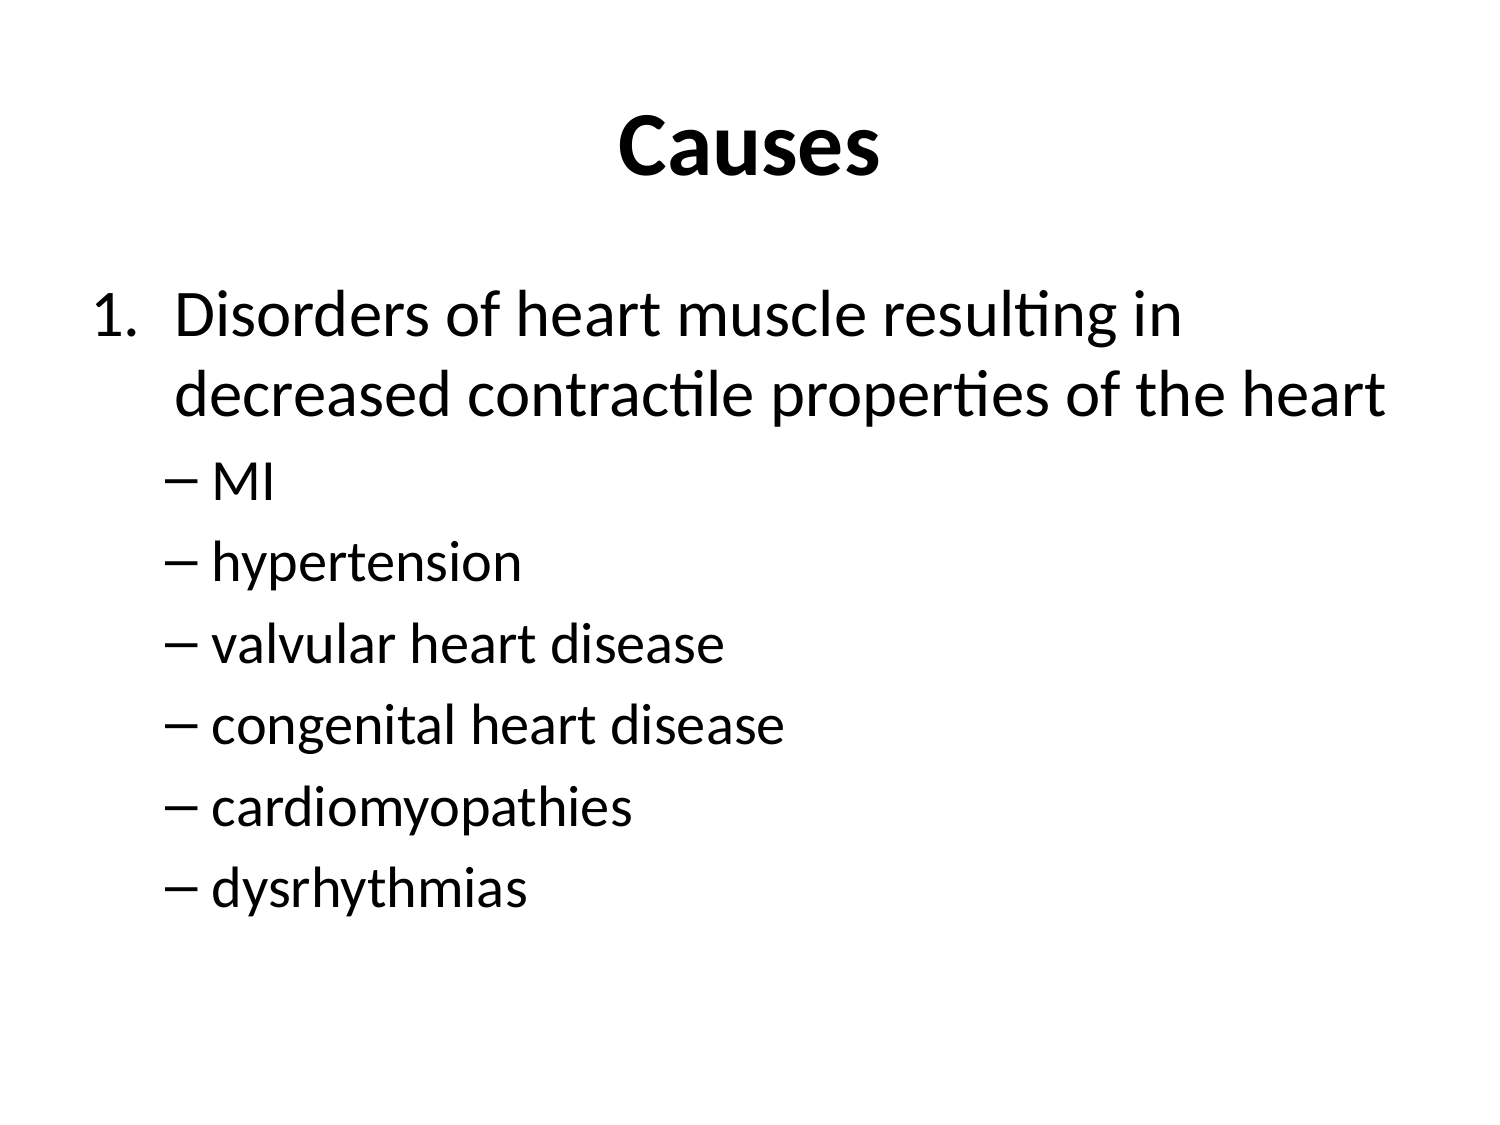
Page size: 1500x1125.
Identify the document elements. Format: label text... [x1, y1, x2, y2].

list Disorders of heart muscle resulting in decreased contractile properties of the heart MI hypertension valvular heart disease congenital heart disease cardiomyopathies dysrhythmias [75, 262, 1425, 1005]
title Causes [75, 45, 1425, 233]
